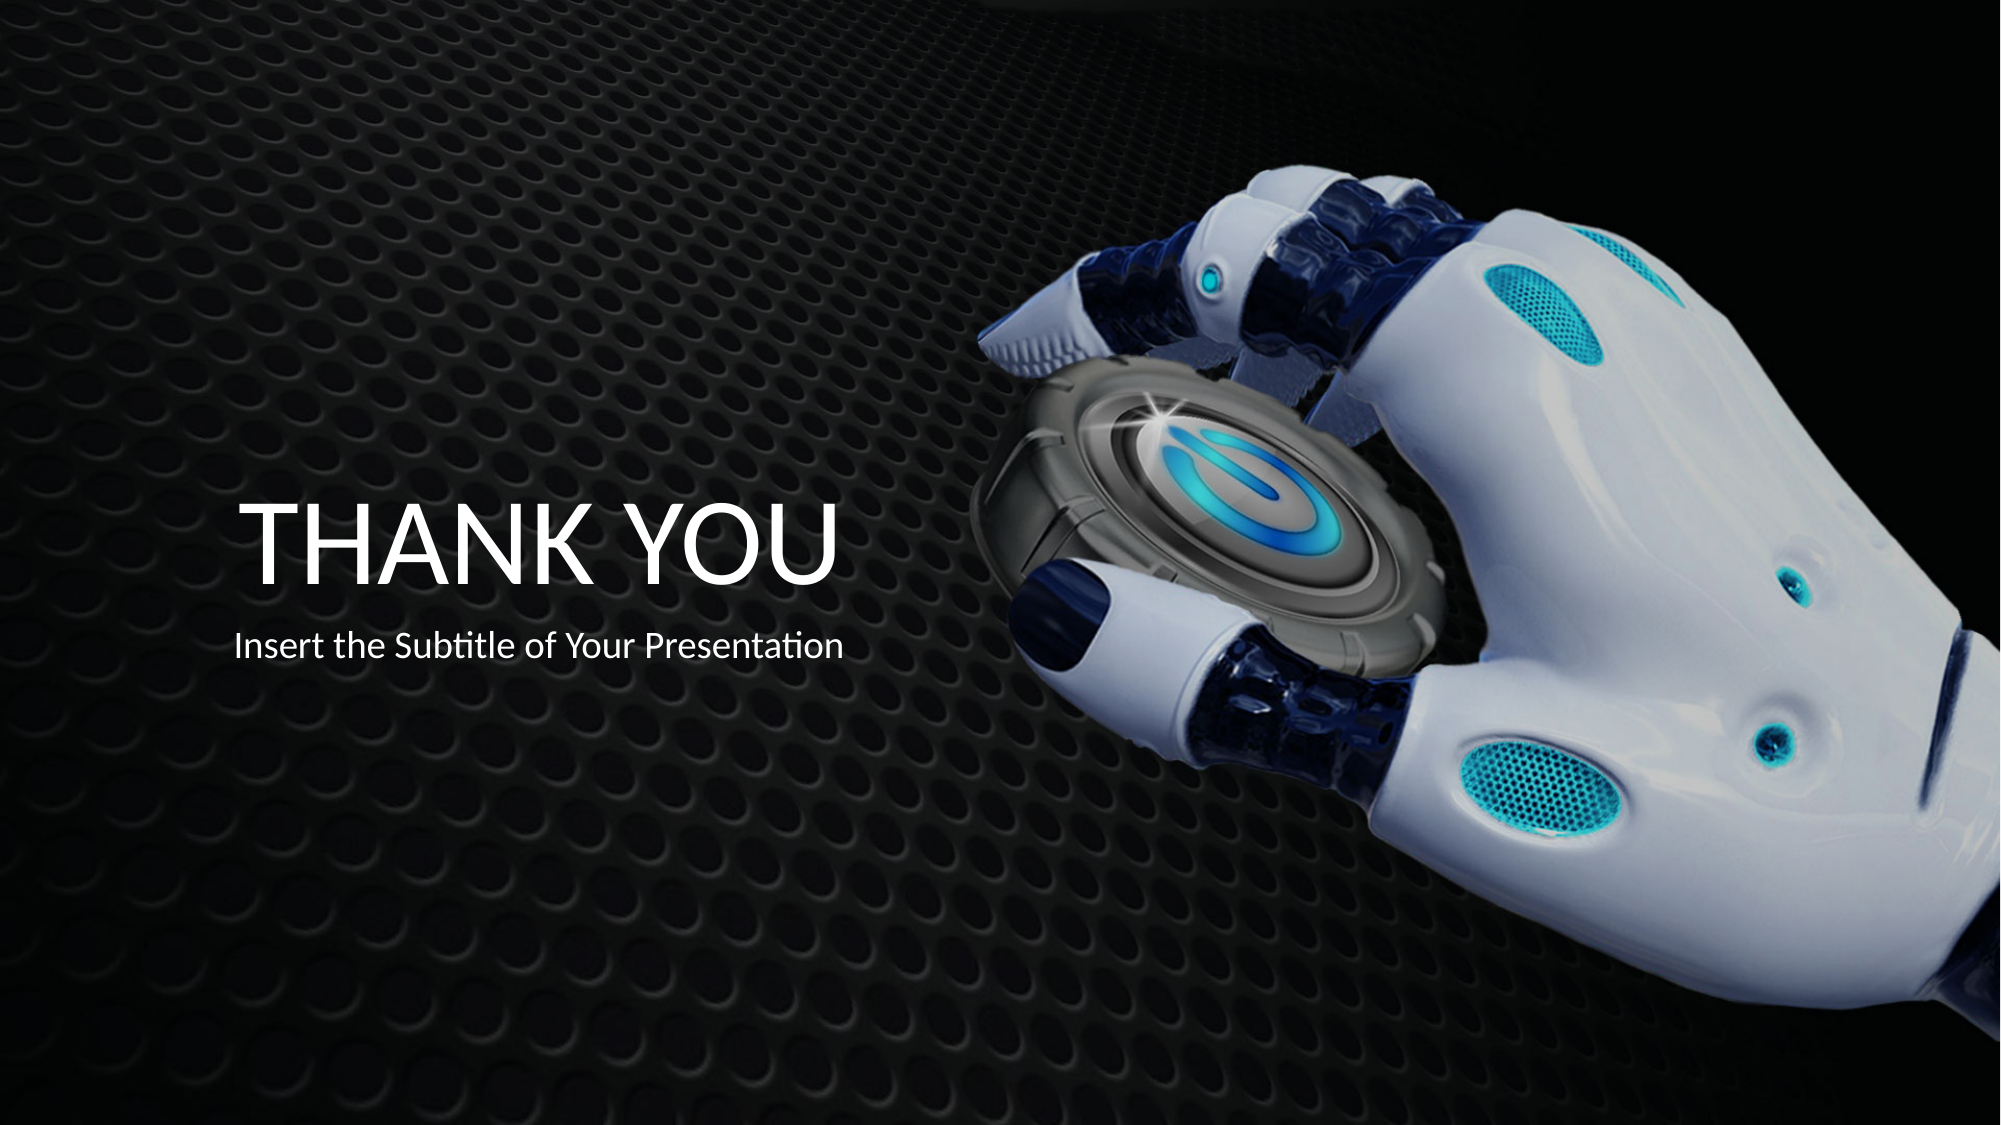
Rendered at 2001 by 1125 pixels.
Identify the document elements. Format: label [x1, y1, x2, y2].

picture [0, 0, 2001, 1125]
text_box [75, 451, 859, 674]
